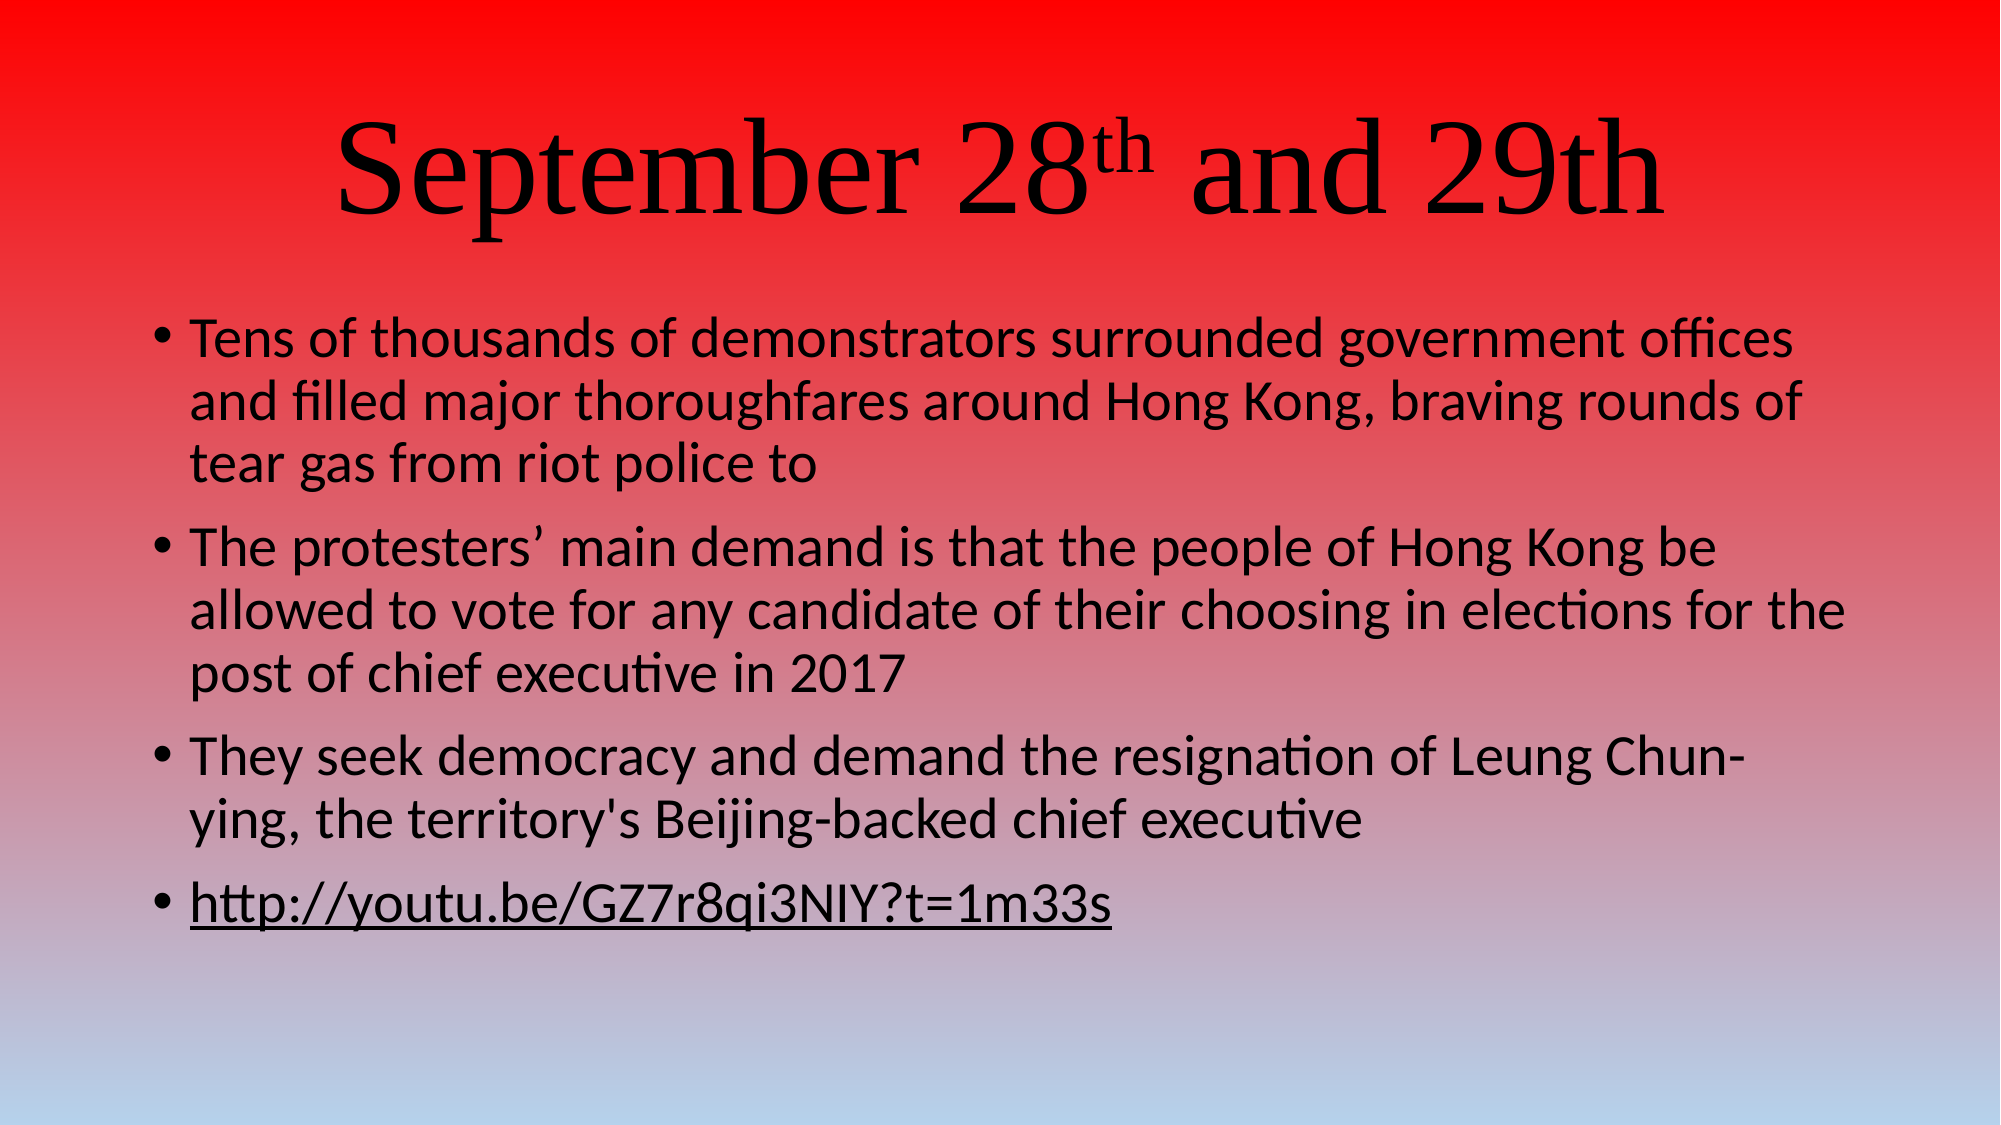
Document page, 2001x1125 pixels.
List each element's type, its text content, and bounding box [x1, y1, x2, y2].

title September 28th and 29th [137, 59, 1863, 278]
list Tens of thousands of demonstrators surrounded government offices and filled major thoroughfares around Hong Kong, braving rounds of tear gas from riot police to The protesters’ main demand is that the people of Hong Kong be allowed to vote for any candidate of their choosing in elections for the post of chief executive in 2017 They seek democracy and demand the resignation of Leung Chun-ying, the territory's Beijing-backed chief executive http://youtu.be/GZ7r8qi3NIY?t=1m33s [137, 299, 1863, 1014]
